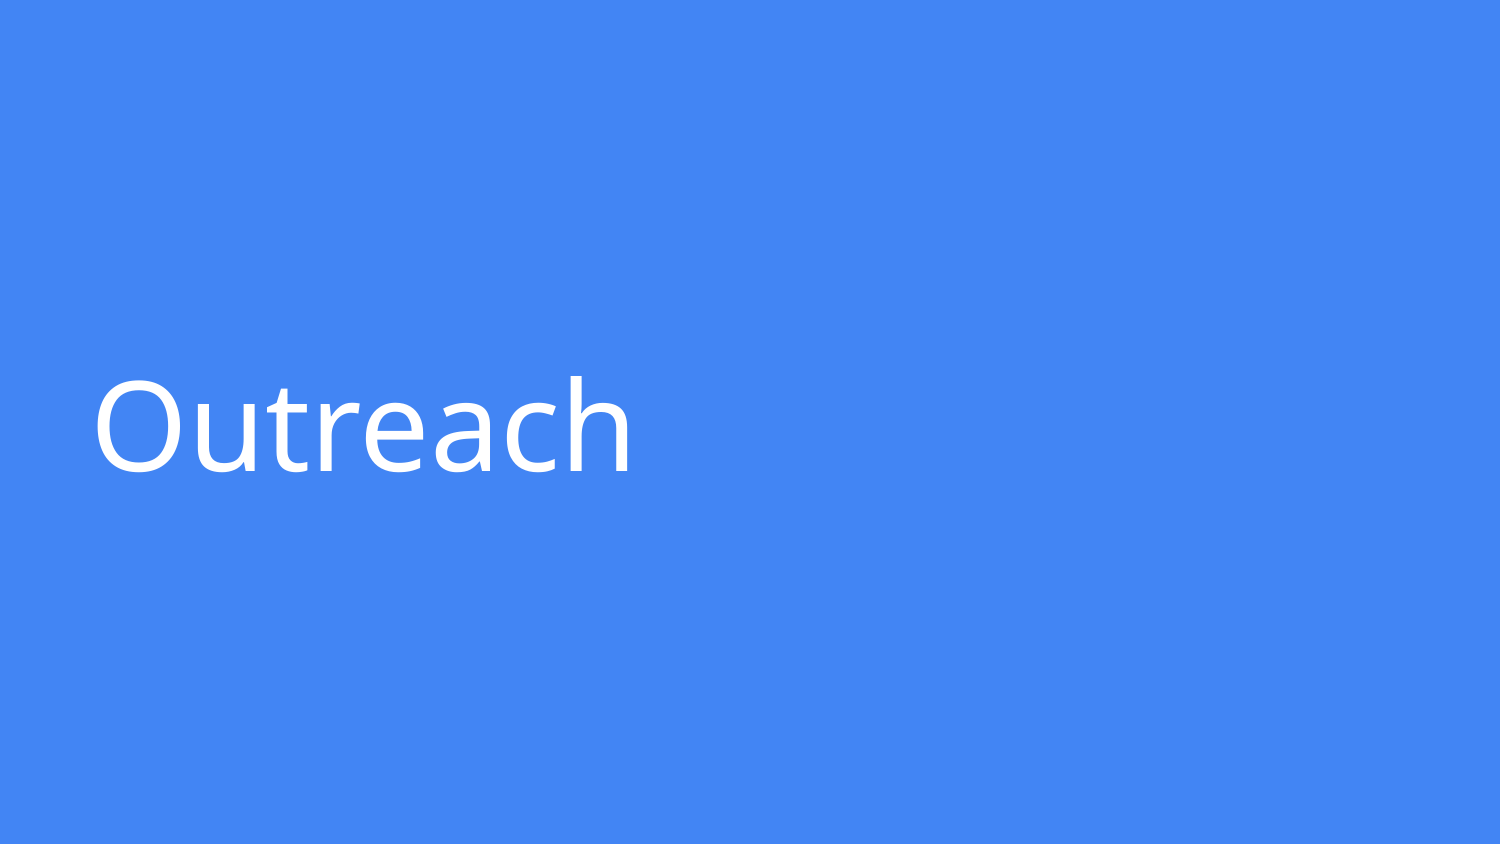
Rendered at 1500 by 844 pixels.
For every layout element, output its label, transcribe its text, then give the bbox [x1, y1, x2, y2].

title Outreach [75, 338, 1425, 505]
